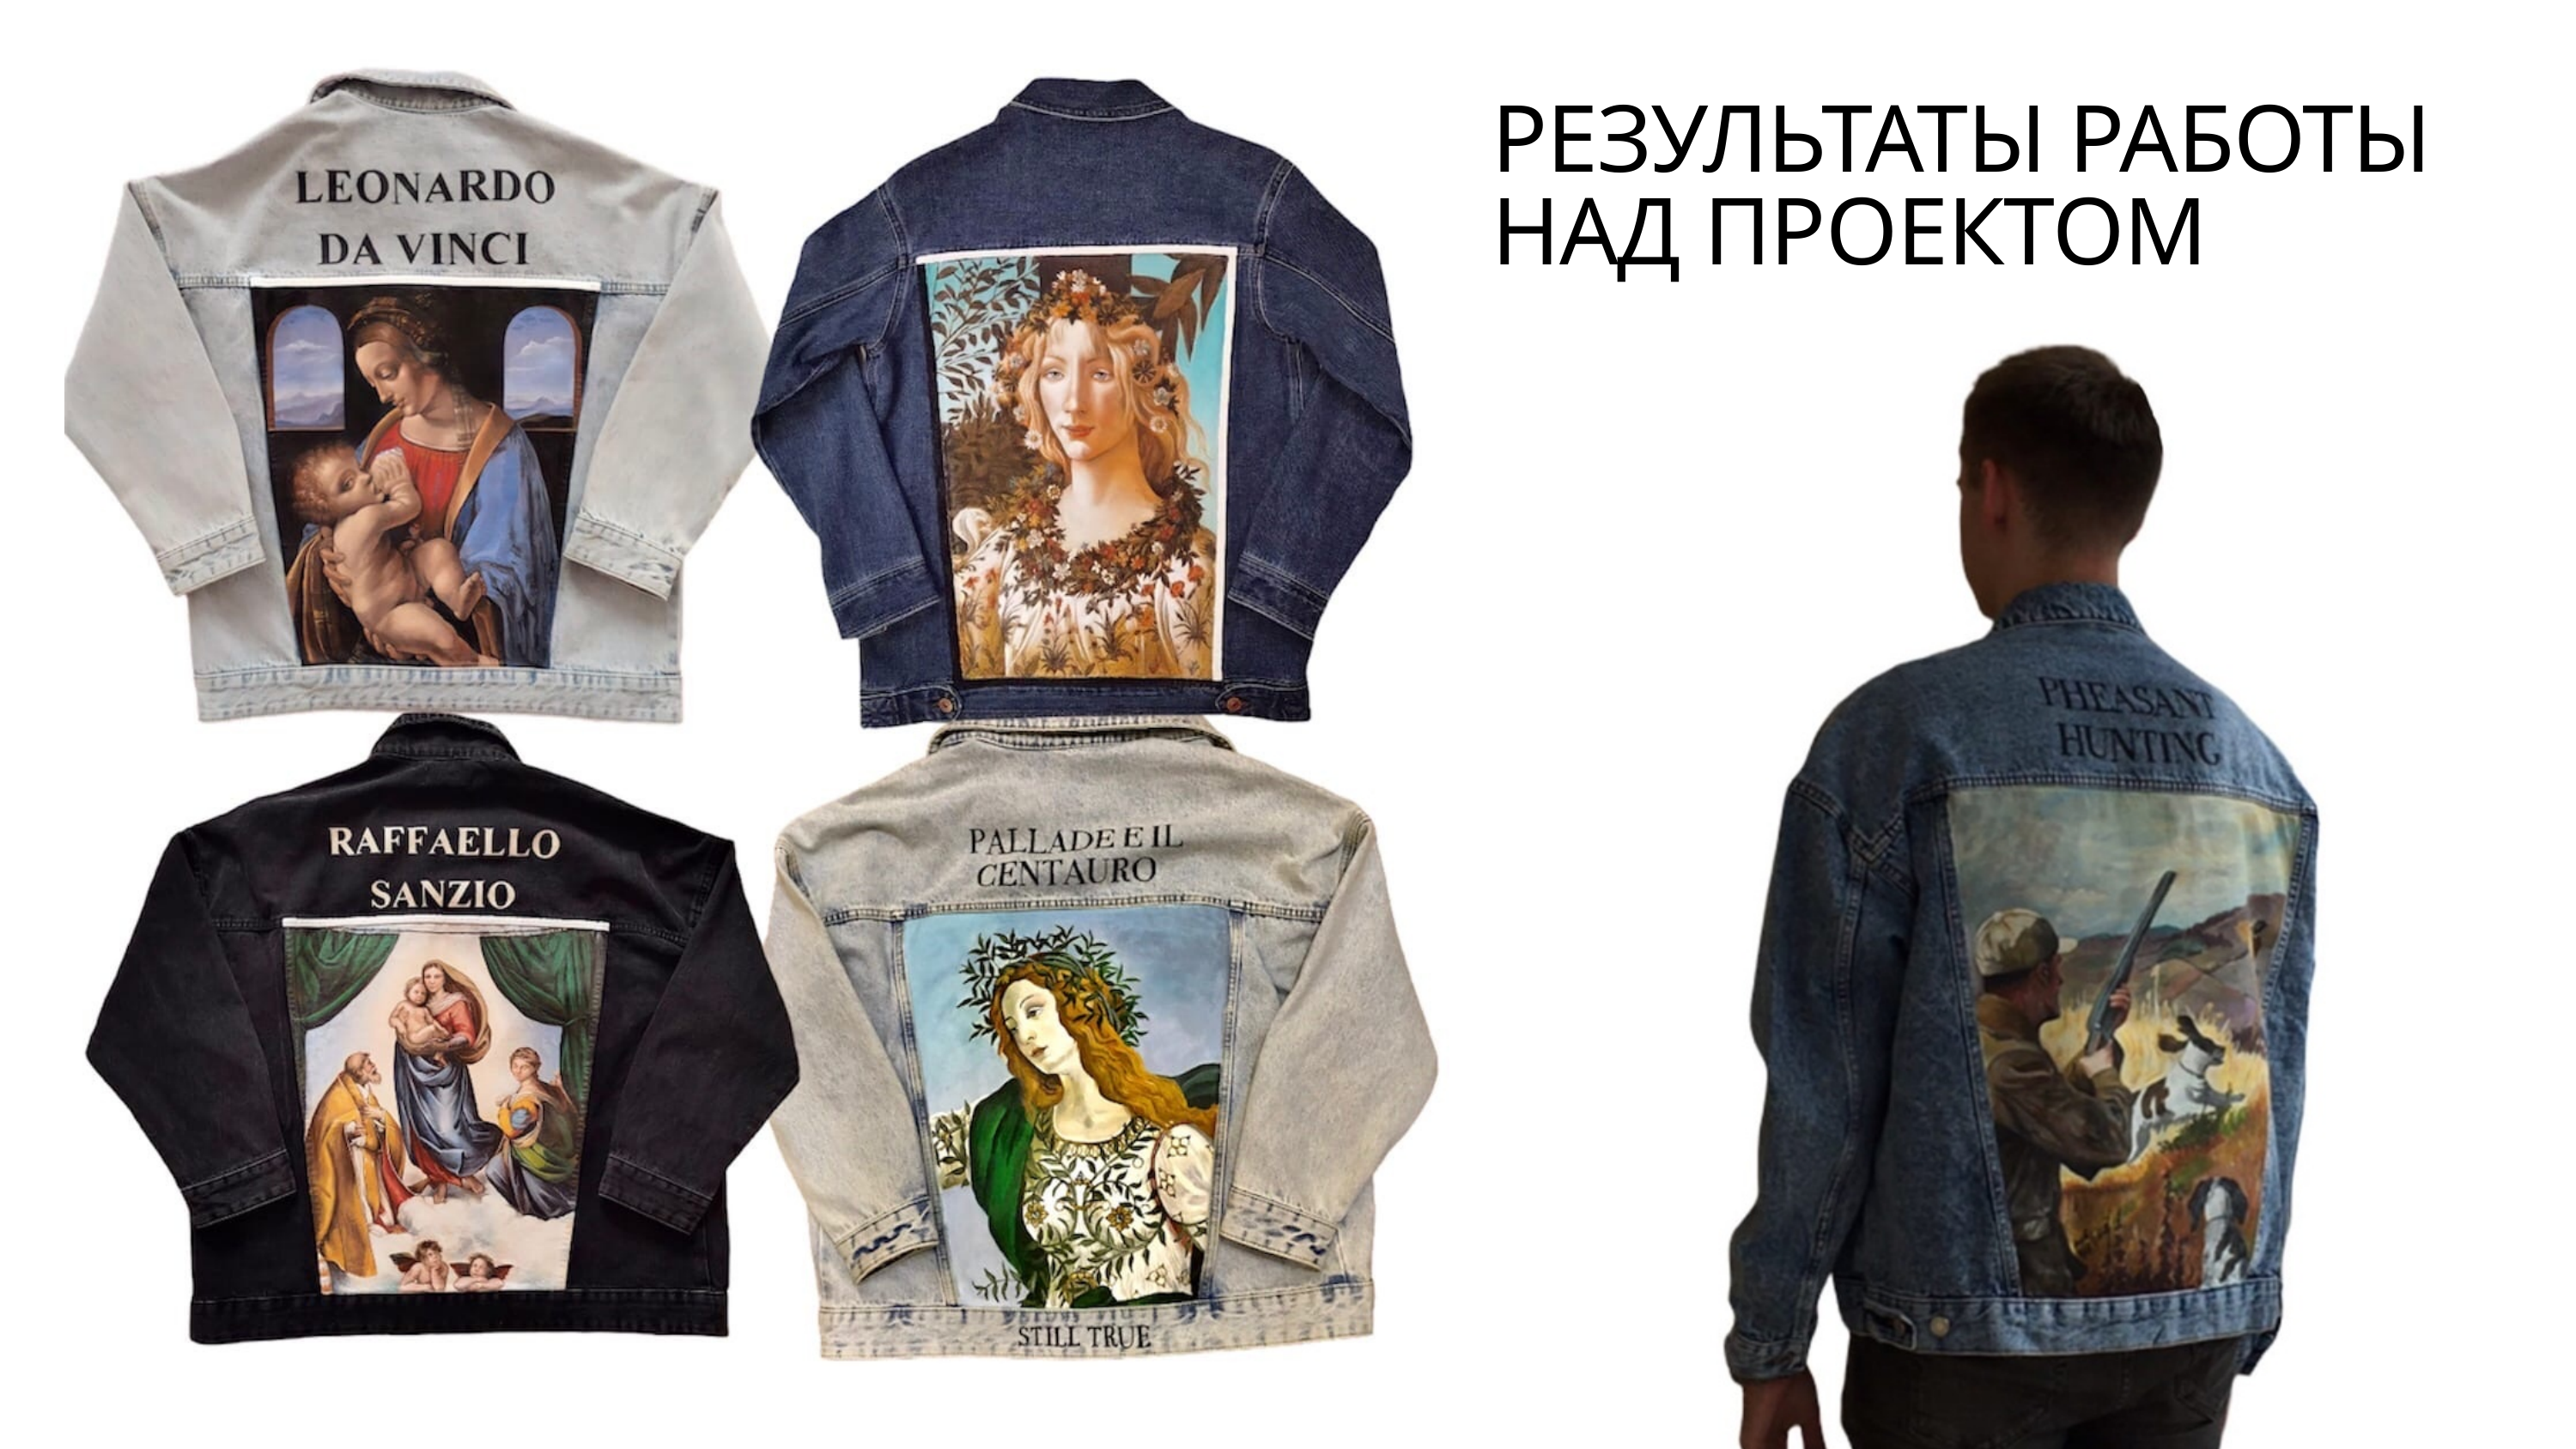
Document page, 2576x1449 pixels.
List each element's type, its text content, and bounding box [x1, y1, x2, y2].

picture [64, 50, 1449, 1368]
text_box РЕЗУЛЬТАТЫ РАБОТЫ НАД ПРОЕКТОМ [1492, 97, 2490, 283]
picture [1556, 326, 2555, 1449]
